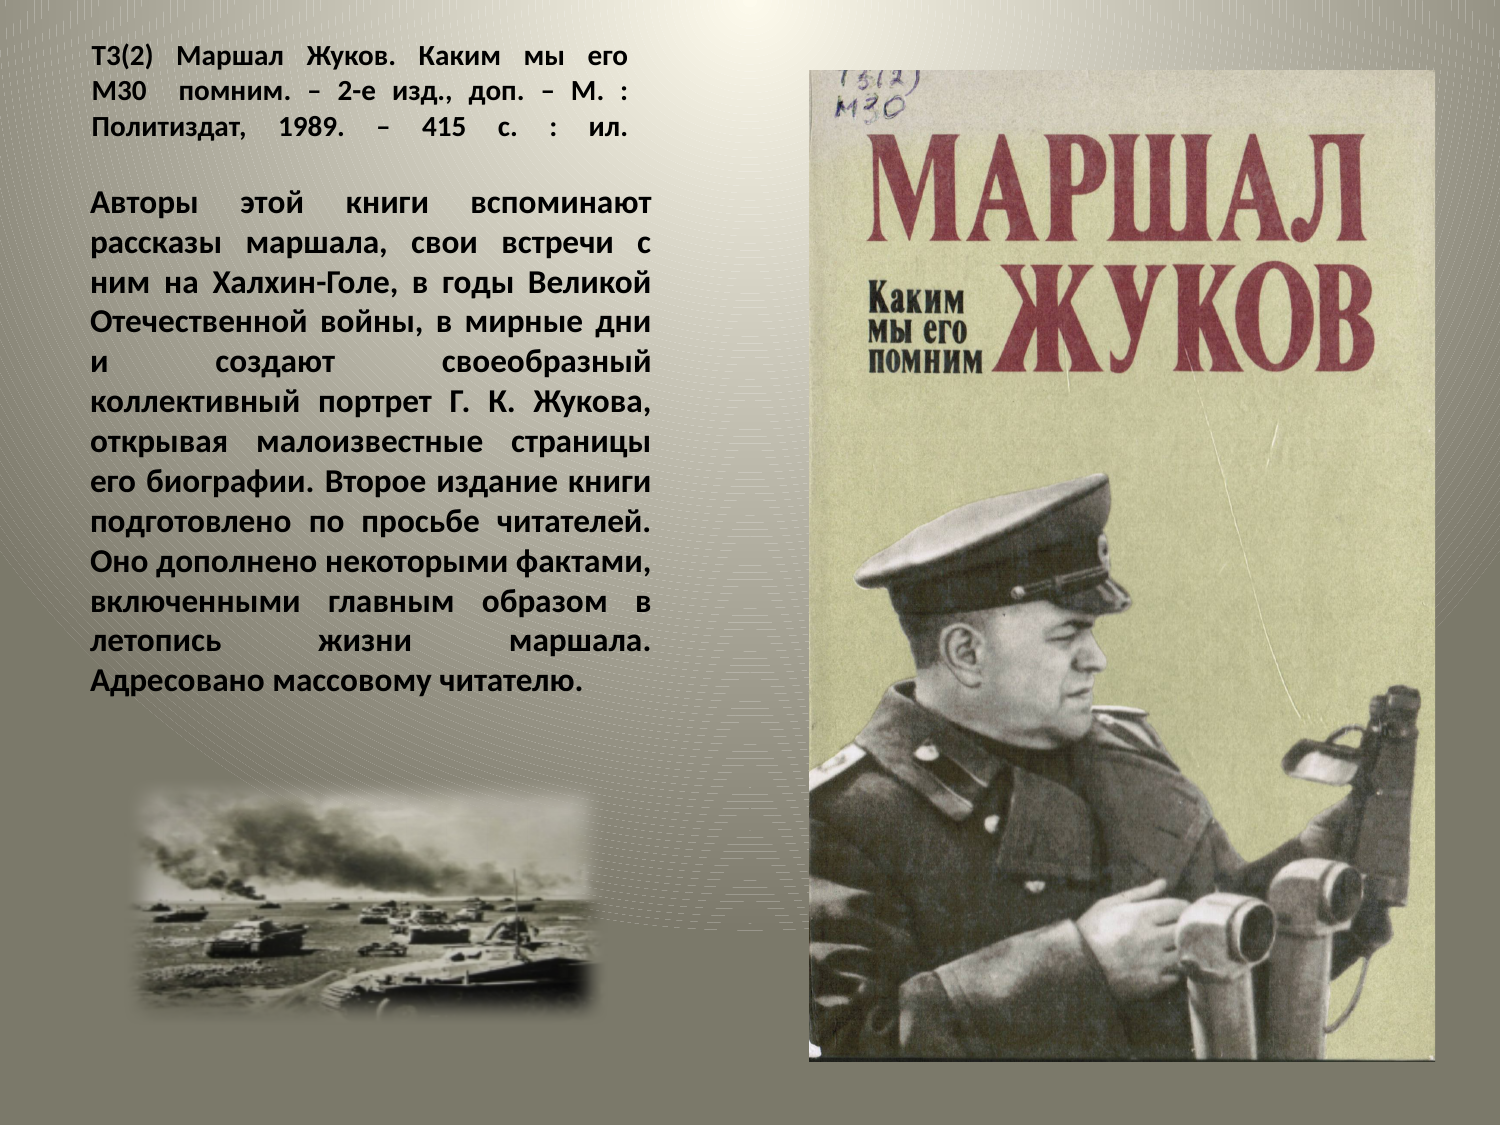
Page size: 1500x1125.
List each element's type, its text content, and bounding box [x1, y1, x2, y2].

picture [123, 774, 609, 1026]
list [808, 66, 1436, 1062]
title Т3(2) Маршал Жуков. Каким мы его М30 помним. – 2-е изд., доп. – М. : Политиздат, 1989. – 415 с. : ил. [76, 19, 644, 172]
list Авторы этой книги вспоминают рассказы маршала, свои встречи с ним на Халхин-Голе, в годы Великой Отечественной войны, в мирные дни и создают своеобразный коллективный портрет Г. К. Жукова, открывая малоизвестные страницы его биографии. Второе издание книги подготовлено по просьбе читателей. Оно дополнено некоторыми фактами, включенными главным образом в летопись жизни маршала. Адресовано массовому читателю. [75, 172, 668, 1125]
